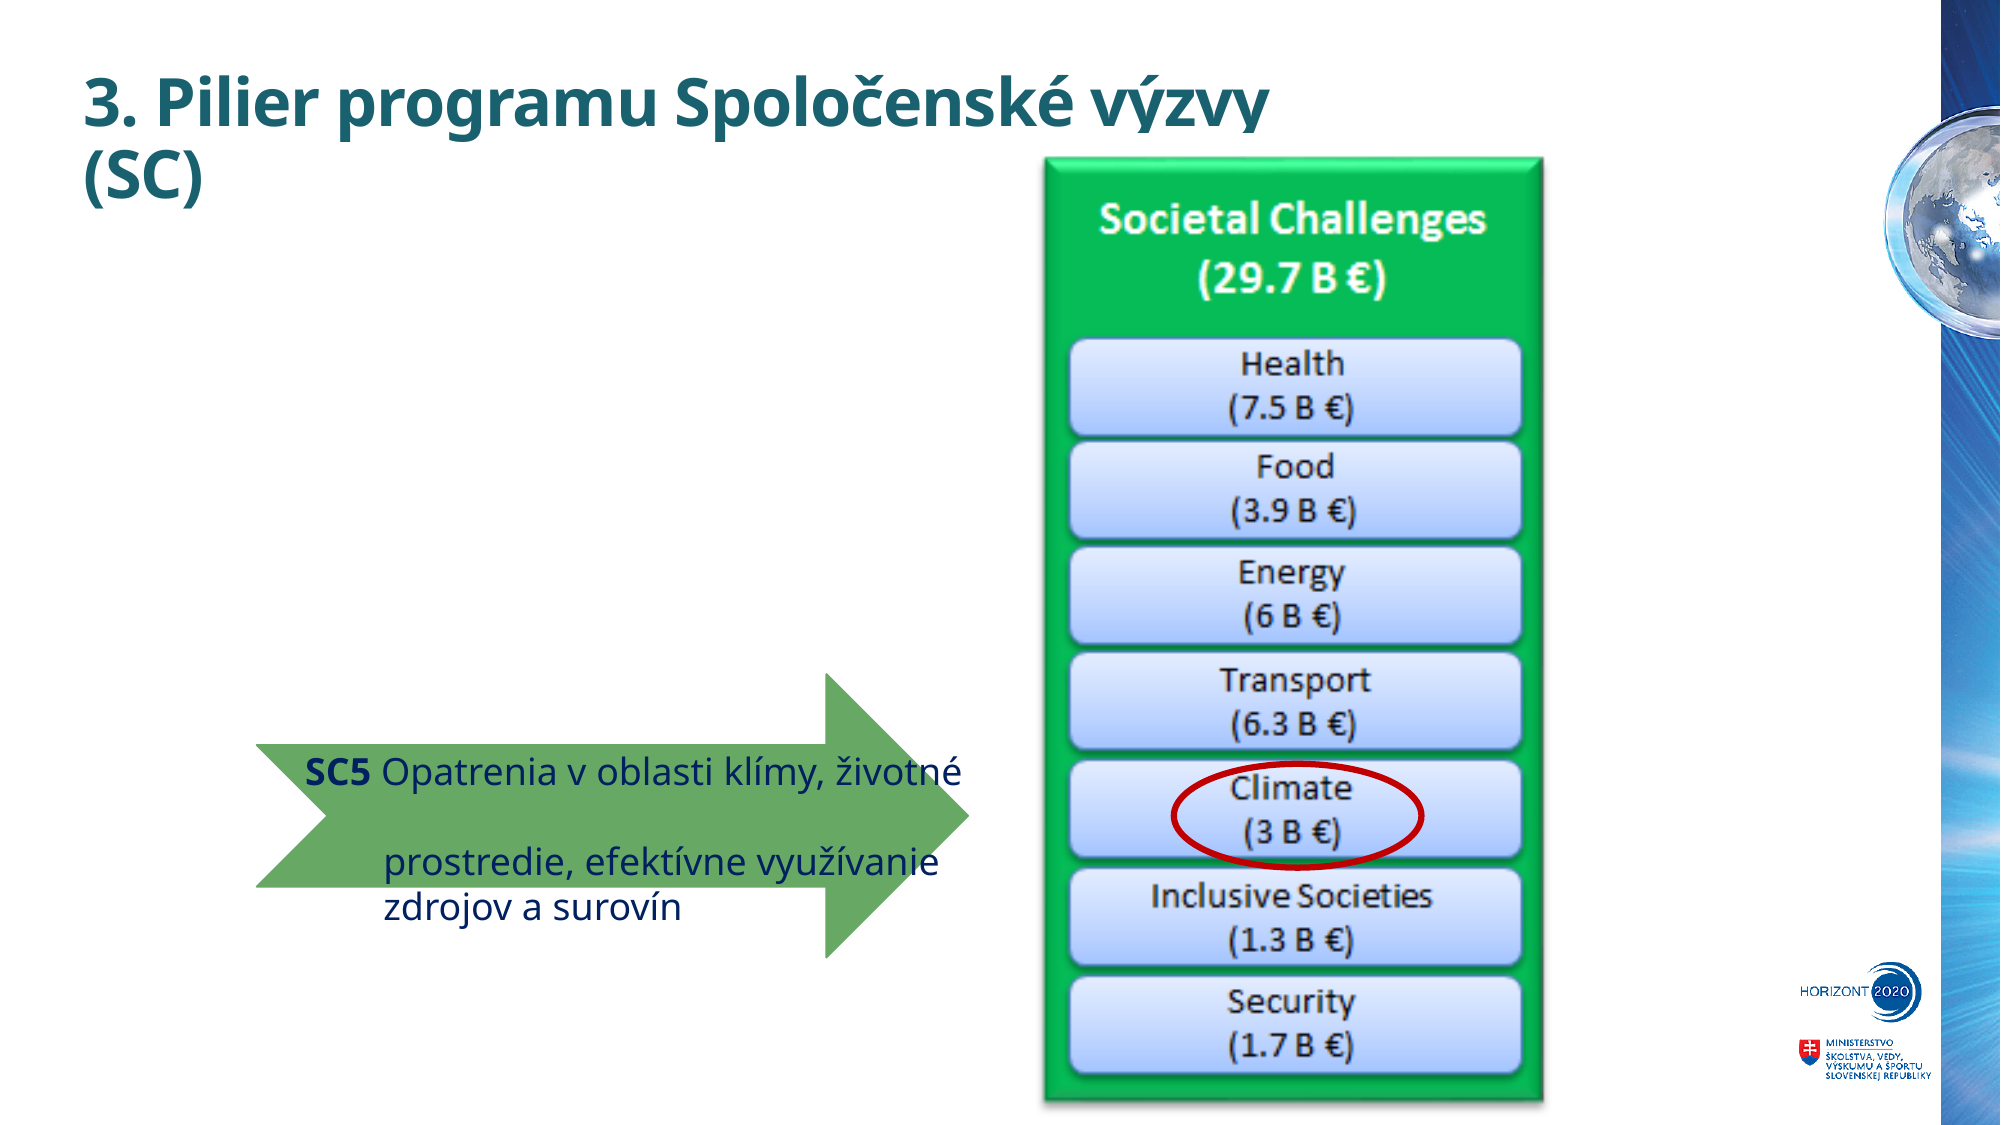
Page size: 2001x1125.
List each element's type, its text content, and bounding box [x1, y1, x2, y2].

text_box [255, 744, 290, 780]
text_box 3. Pilier programu Spoločenské výzvy (SC) [68, 61, 499, 314]
picture [499, 0, 2000, 1125]
text_box SC5 Opatrenia v oblasti klímy, životné prostredie, efektívne využívanie zdrojov a surovín [290, 740, 499, 935]
text_box [255, 852, 290, 888]
